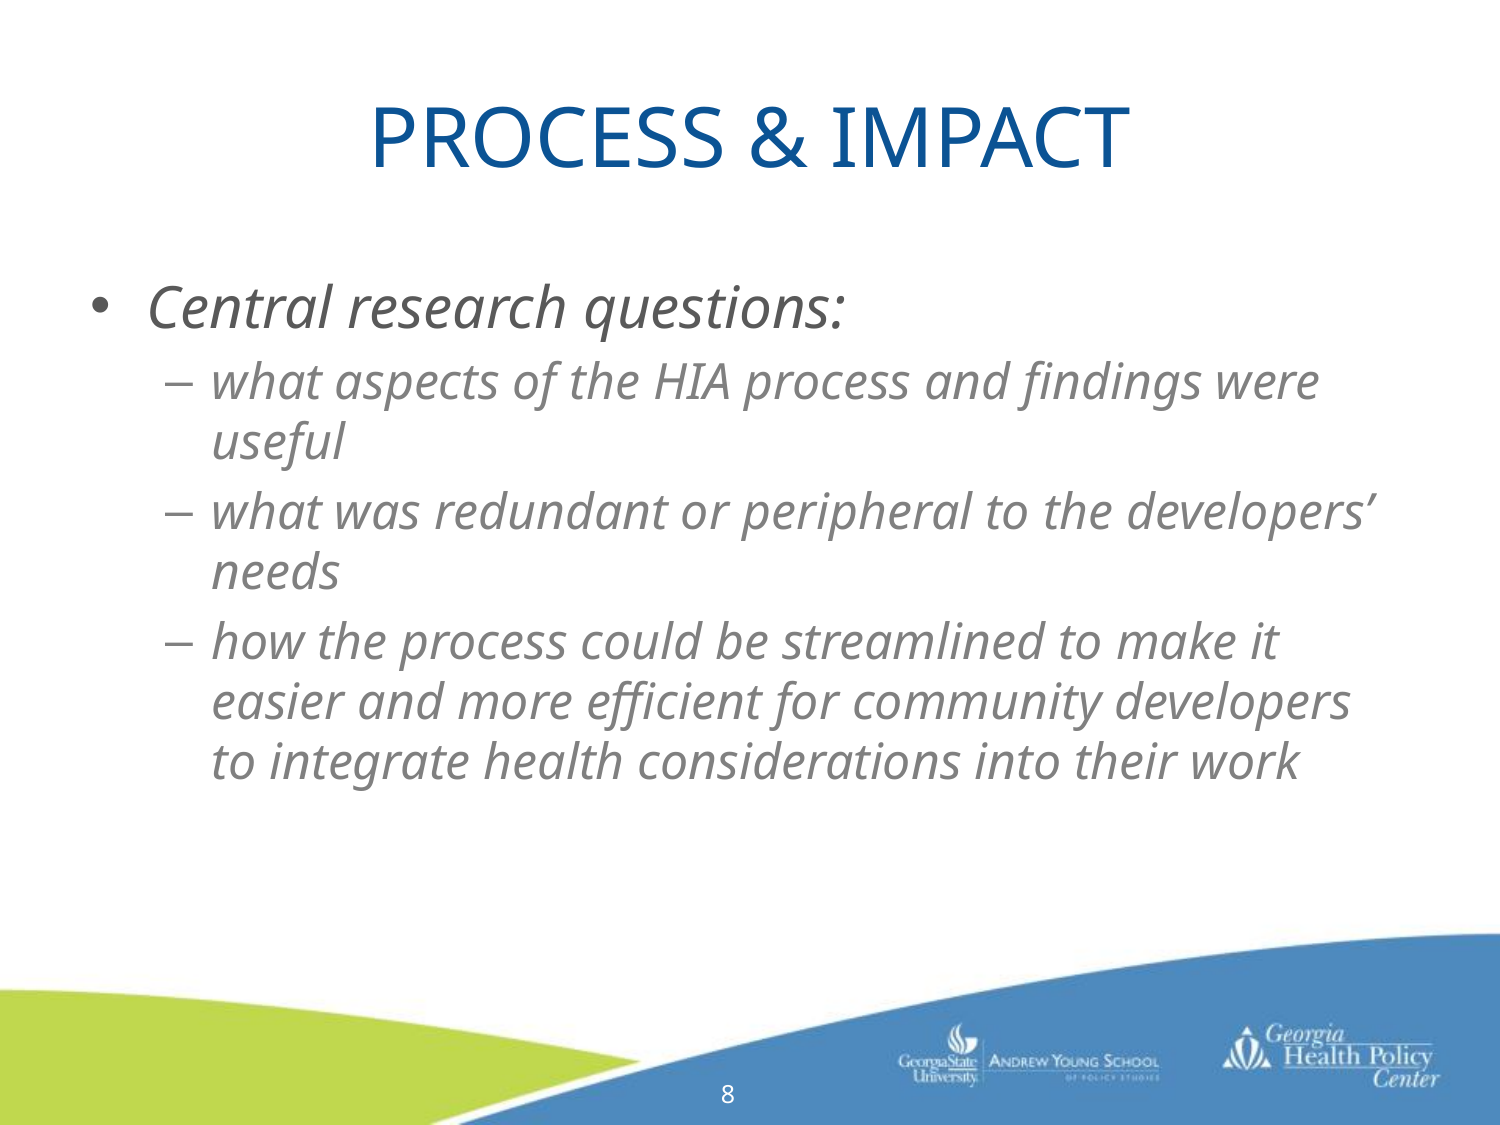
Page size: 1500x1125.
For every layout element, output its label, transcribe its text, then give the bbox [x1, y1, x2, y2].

list Central research questions: what aspects of the HIA process and findings were useful what was redundant or peripheral to the developers’ needs how the process could be streamlined to make it easier and more efficient for community developers to integrate health considerations into their work [75, 262, 1425, 1005]
slide_number 8 [705, 1065, 775, 1125]
picture [0, 0, 1500, 1125]
title Process & Impact [75, 40, 1425, 228]
